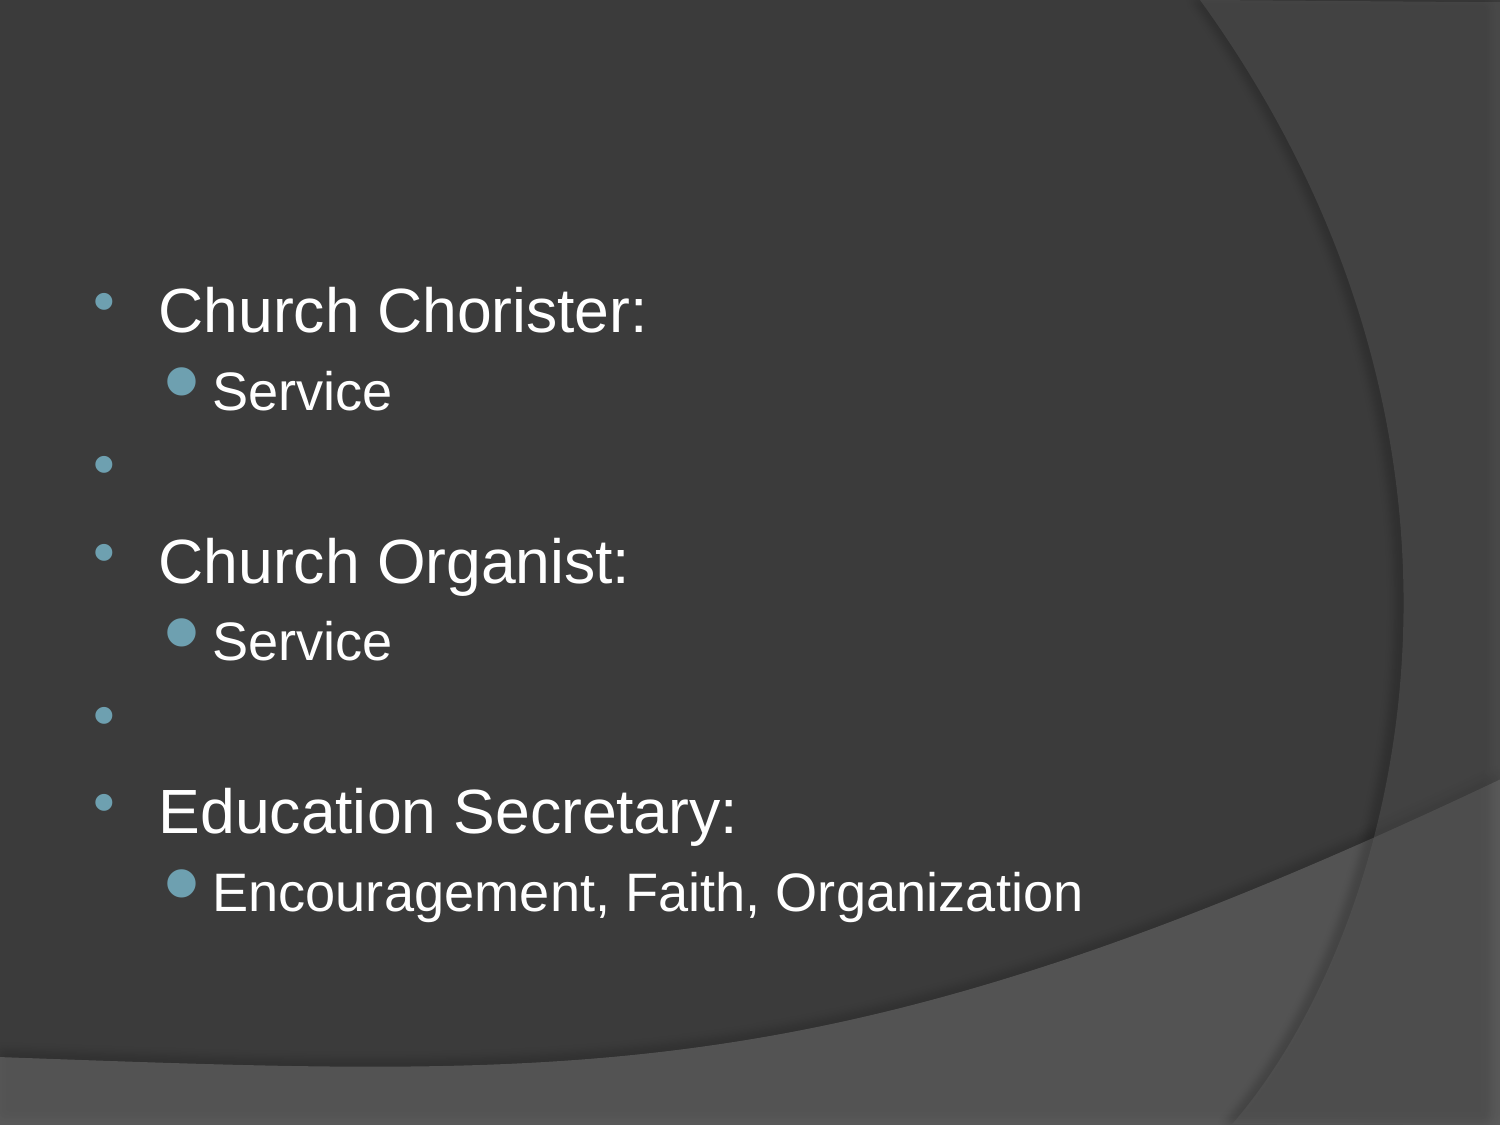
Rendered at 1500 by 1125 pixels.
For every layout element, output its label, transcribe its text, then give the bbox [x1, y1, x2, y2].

list Church Chorister: Service Church Organist: Service Education Secretary: Encouragement, Faith, Organization [75, 262, 1300, 1005]
